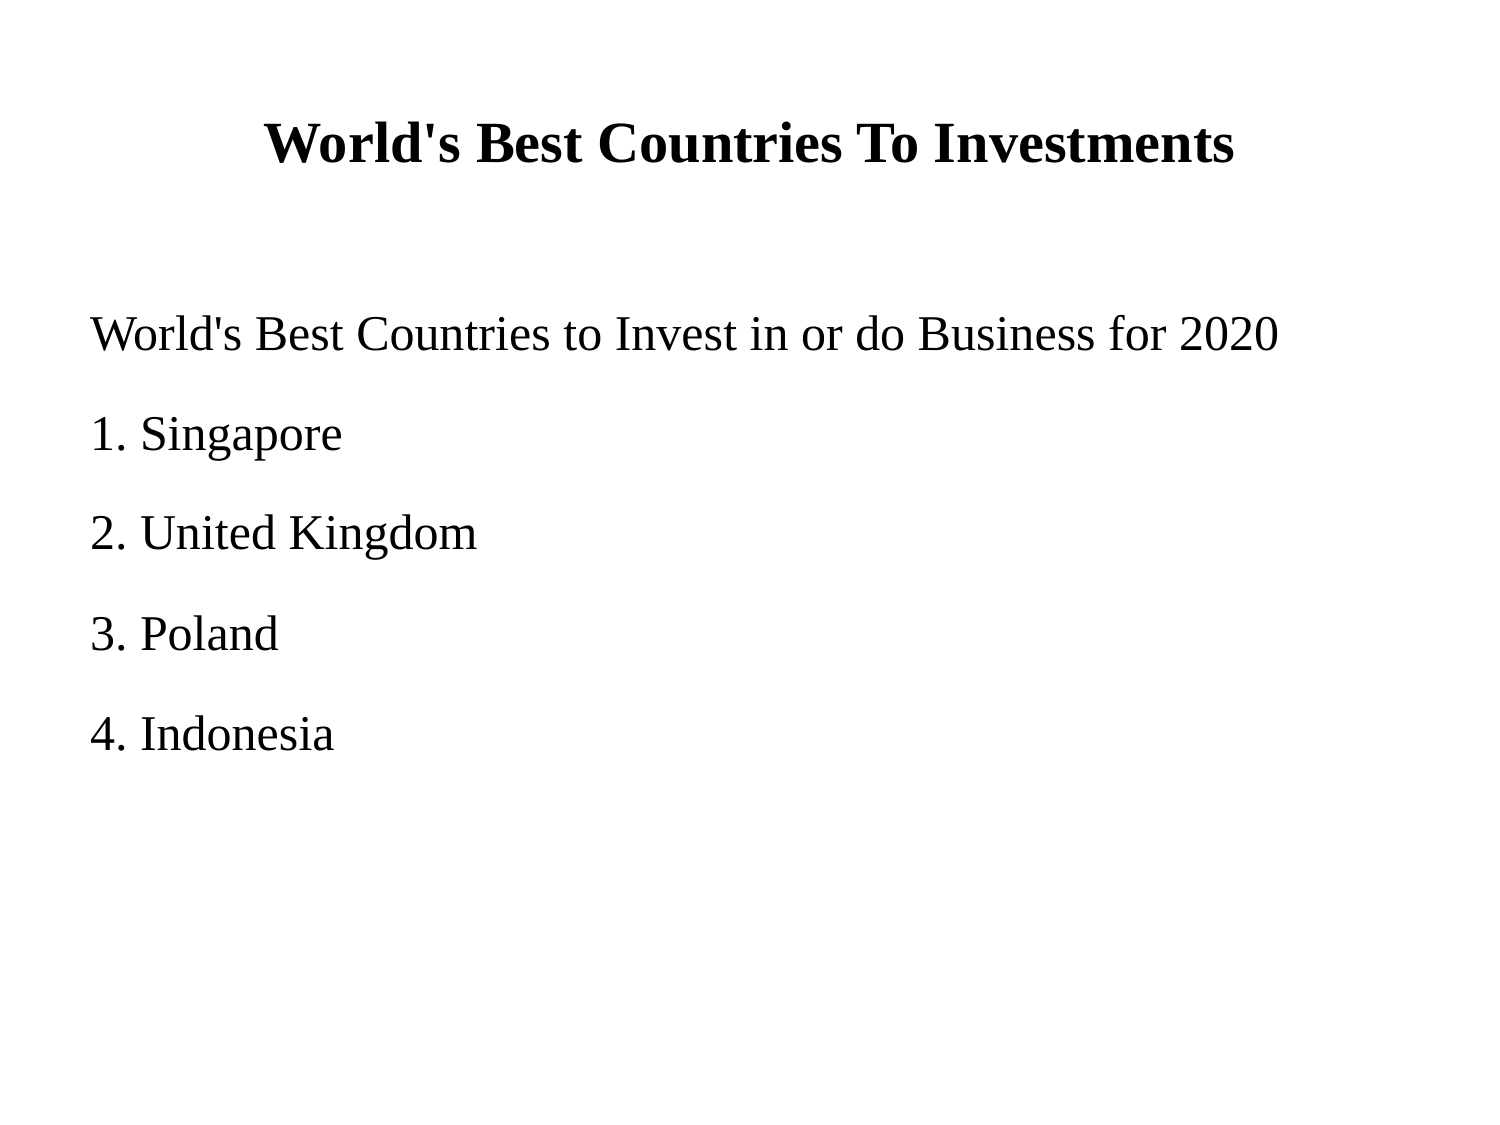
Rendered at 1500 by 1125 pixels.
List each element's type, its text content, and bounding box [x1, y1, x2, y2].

list World's Best Countries to Invest in or do Business for 2020 1. Singapore 2. United Kingdom 3. Poland 4. Indonesia [75, 262, 1425, 1005]
title World's Best Countries To Investments [75, 45, 1425, 233]
